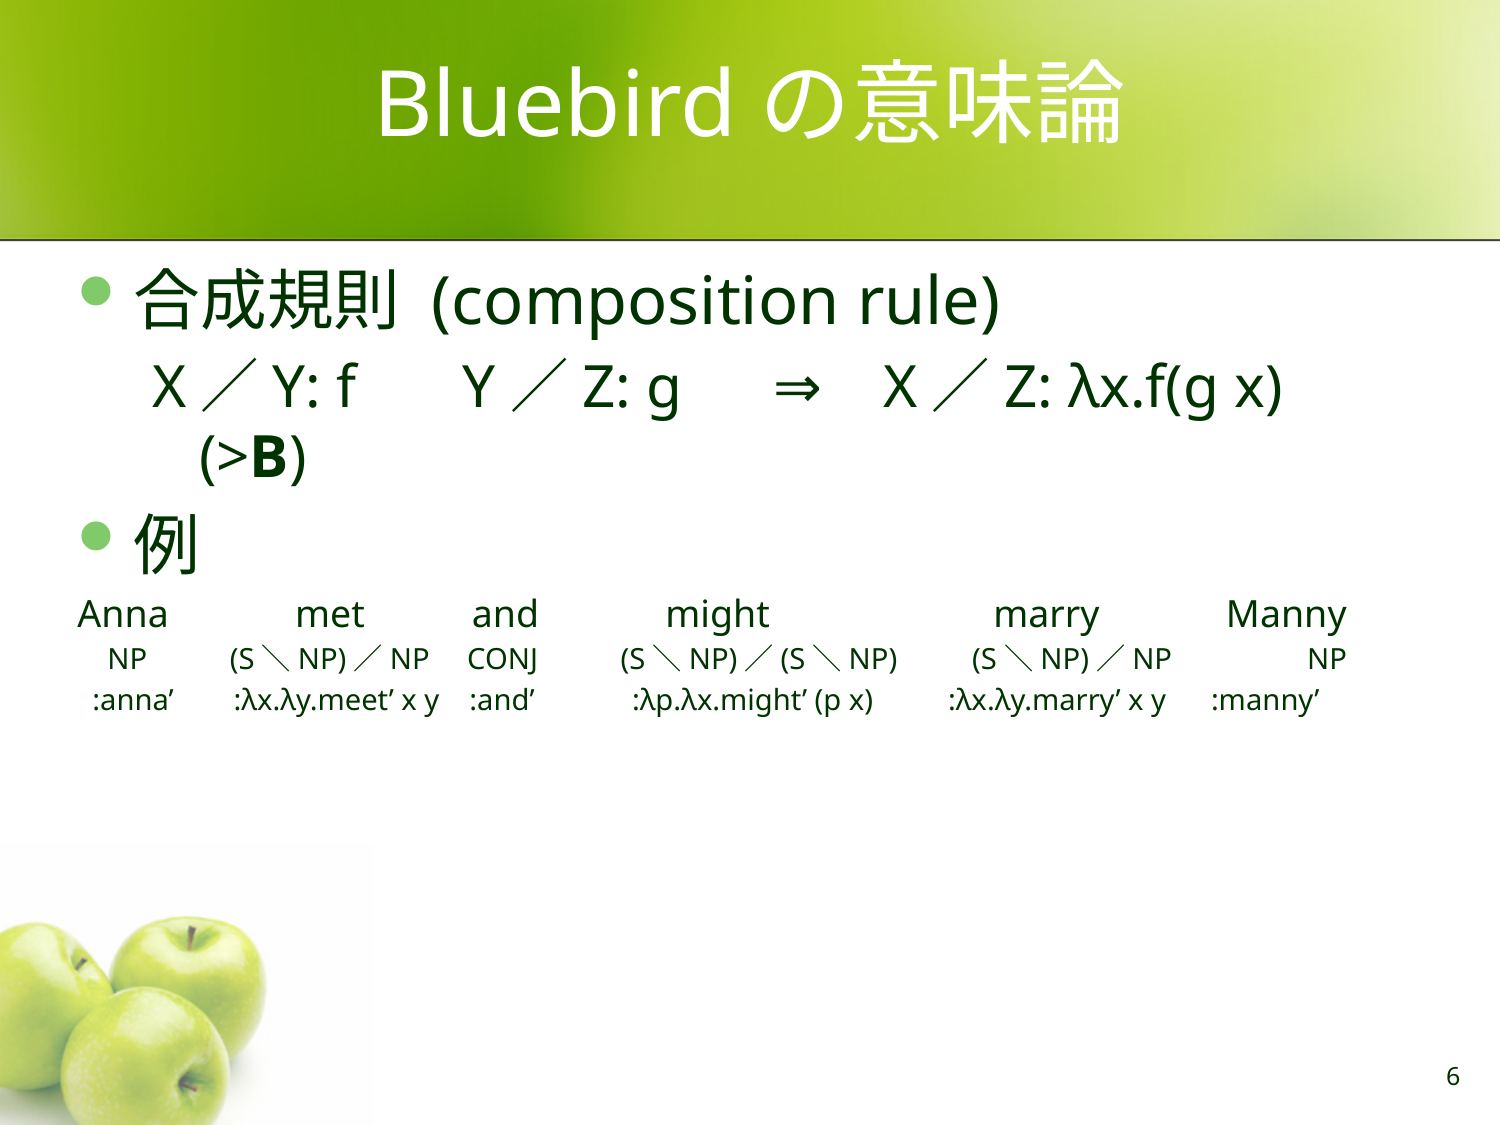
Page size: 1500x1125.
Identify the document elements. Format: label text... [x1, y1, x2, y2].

slide_number 6 [1125, 1053, 1475, 1114]
list 合成規則 (composition rule) X／Y: f Y／Z: g ⇒ X／Z: λx.f(g x) (>B) 例 Anna met and might marry Manny NP (S＼NP)／NP CONJ (S＼NP)／(S＼NP) (S＼NP)／NP NP :anna’ :λx.λy.meet’ x y :and’ :λp.λx.might’ (p x) :λx.λy.marry’ x y :manny’ [62, 249, 1438, 913]
picture [0, 0, 1500, 1125]
title Bluebirdの意味論 [62, 24, 1438, 176]
